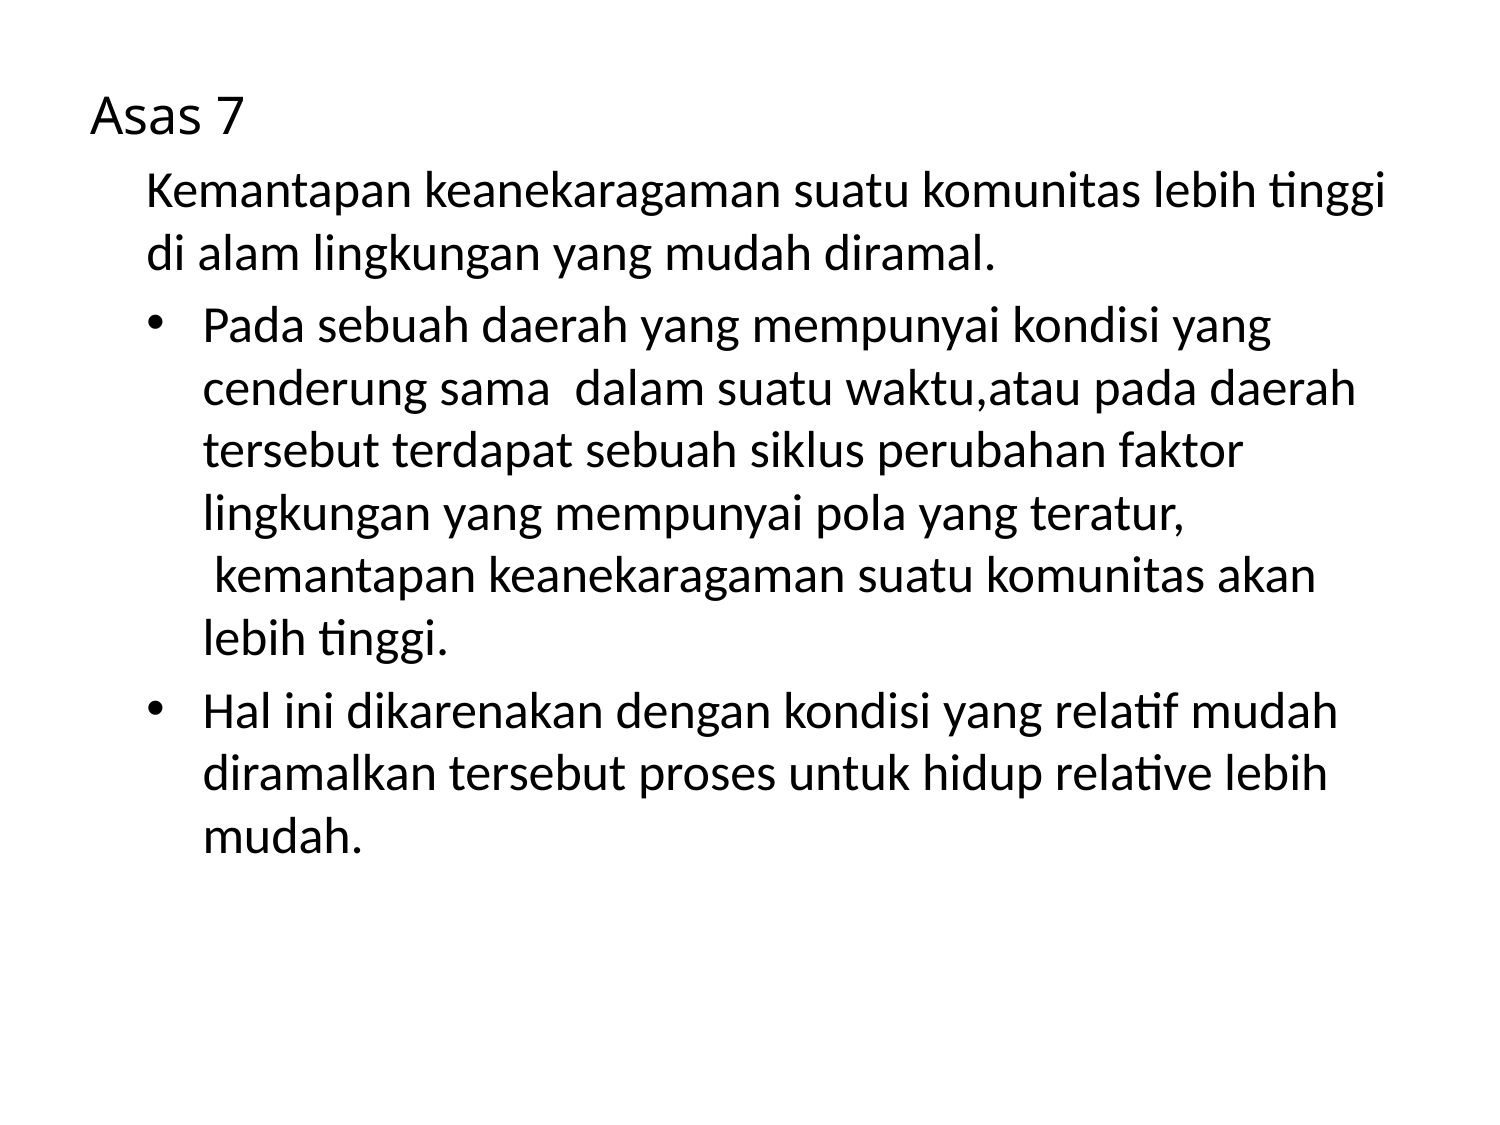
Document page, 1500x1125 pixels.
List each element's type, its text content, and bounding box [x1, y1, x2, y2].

list Asas 7 Kemantapan keanekaragaman suatu komunitas lebih tinggi di alam lingkungan yang mudah diramal. Pada sebuah daerah yang mempunyai kondisi yang cenderung sama dalam suatu waktu,atau pada daerah tersebut terdapat sebuah siklus perubahan faktor lingkungan yang mempunyai pola yang teratur, kemantapan keanekaragaman suatu komunitas akan lebih tinggi. Hal ini dikarenakan dengan kondisi yang relatif mudah diramalkan tersebut proses untuk hidup relative lebih mudah. [75, 75, 1425, 1063]
